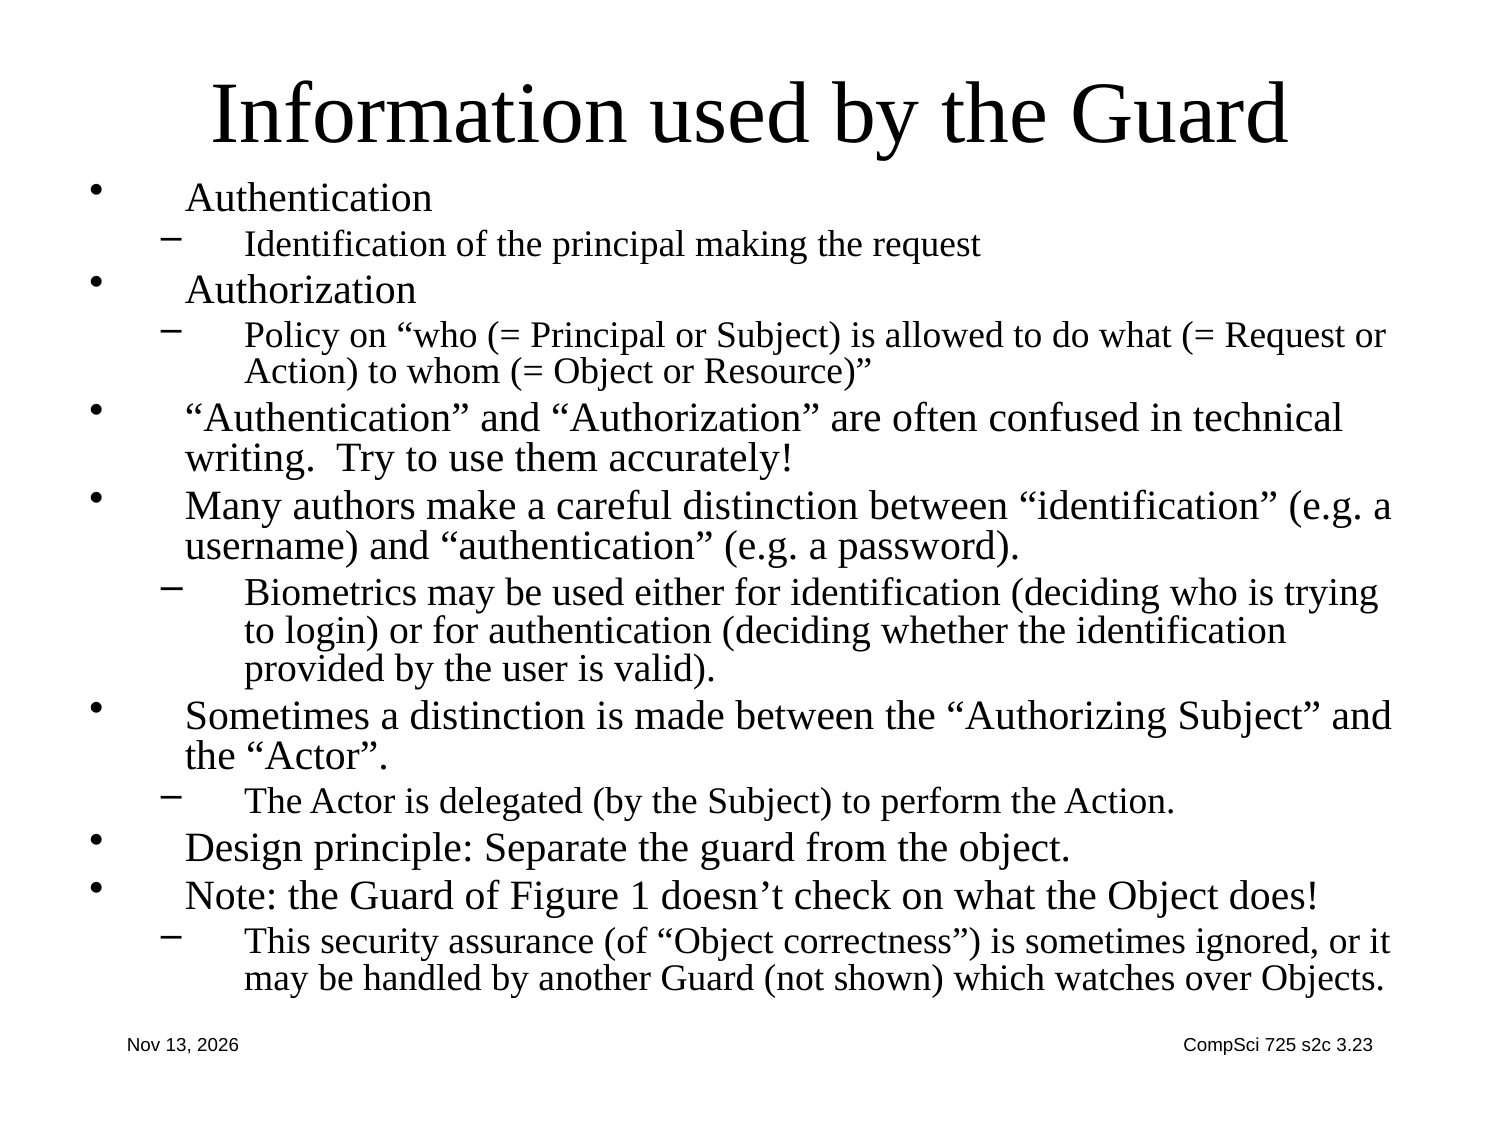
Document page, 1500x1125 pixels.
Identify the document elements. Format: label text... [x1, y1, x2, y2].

slide_number CompSci 725 s2c 3.23 [1074, 1024, 1388, 1101]
list Authentication Identification of the principal making the request Authorization Policy on “who (= Principal or Subject) is allowed to do what (= Request or Action) to whom (= Object or Resource)” “Authentication” and “Authorization” are often confused in technical writing. Try to use them accurately! Many authors make a careful distinction between “identification” (e.g. a username) and “authentication” (e.g. a password). Biometrics may be used either for identification (deciding who is trying to login) or for authentication (deciding whether the identification provided by the user is valid). Sometimes a distinction is made between the “Authorizing Subject” and the “Actor”. The Actor is delegated (by the Subject) to perform the Action. Design principle: Separate the guard from the object. Note: the Guard of Figure 1 doesn’t check on what the Object does! This security assurance (of “Object correctness”) is sometimes ignored, or it may be handled by another Guard (not shown) which watches over Objects. [75, 172, 1425, 1047]
slide_number 19-Jul-16 [112, 1047, 426, 1101]
title Information used by the Guard [112, 31, 1388, 172]
